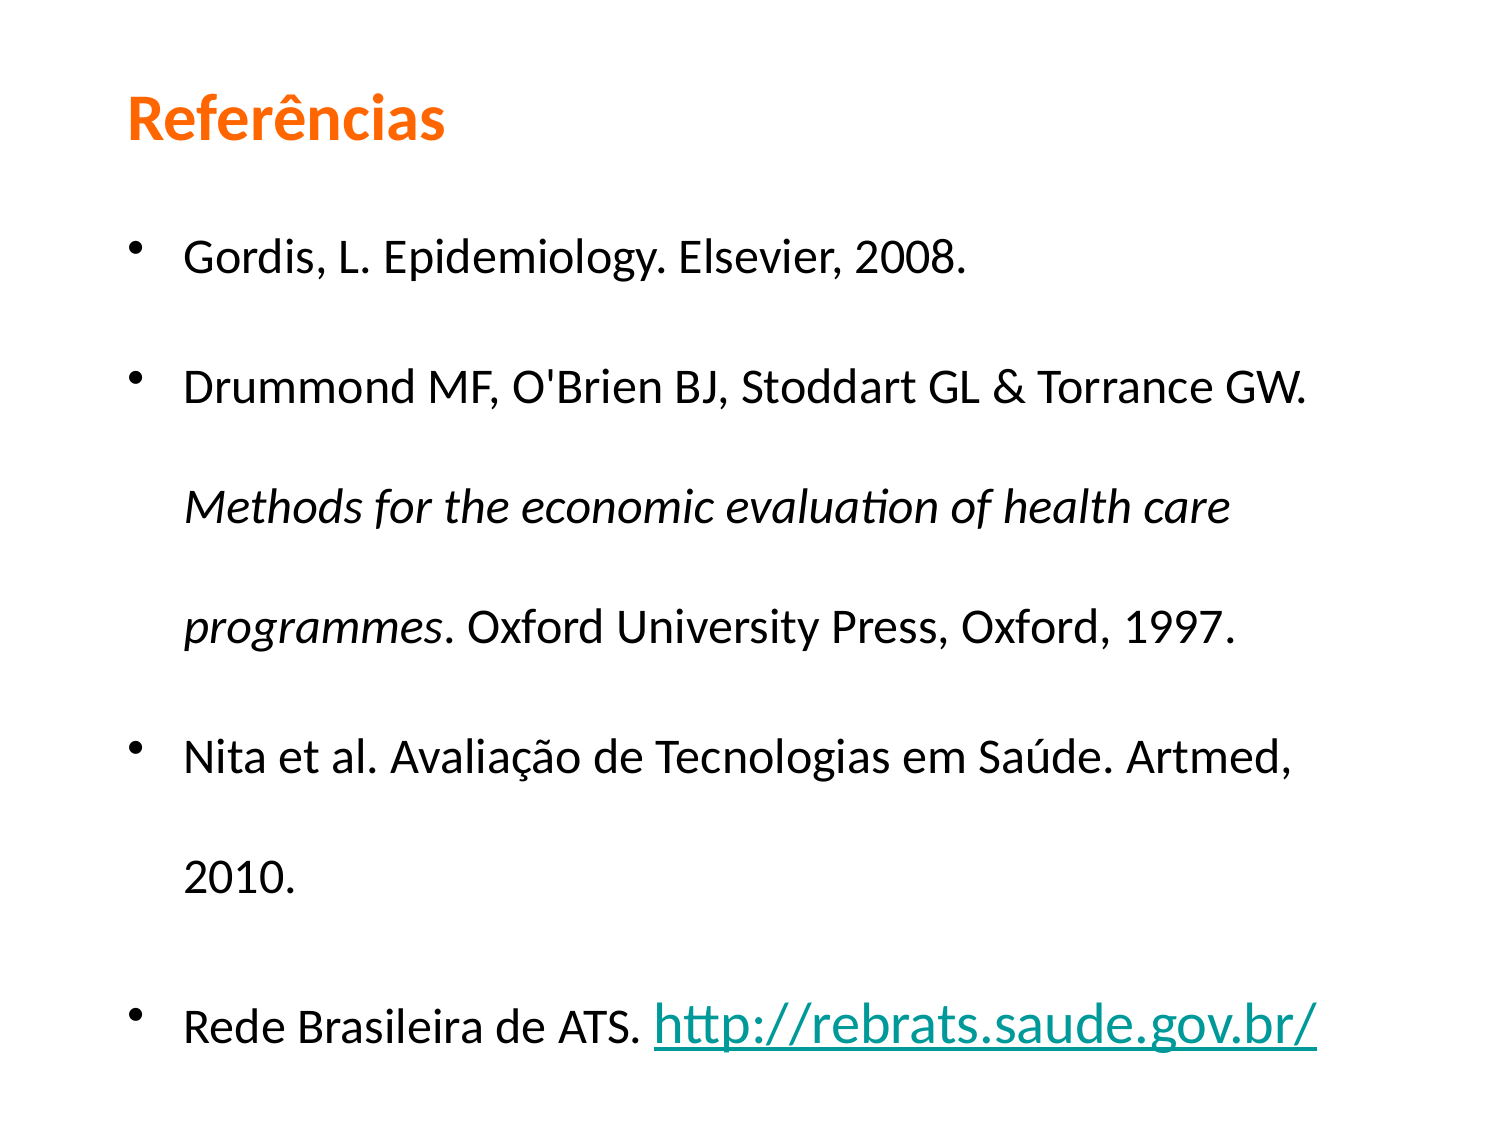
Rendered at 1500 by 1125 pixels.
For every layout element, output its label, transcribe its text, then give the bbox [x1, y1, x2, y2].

list Referências Gordis, L. Epidemiology. Elsevier, 2008. Drummond MF, O'Brien BJ, Stoddart GL & Torrance GW. Methods for the economic evaluation of health care programmes. Oxford University Press, Oxford, 1997. Nita et al. Avaliação de Tecnologias em Saúde. Artmed, 2010. Rede Brasileira de ATS. http://rebrats.saude.gov.br/ [111, 66, 1388, 1059]
